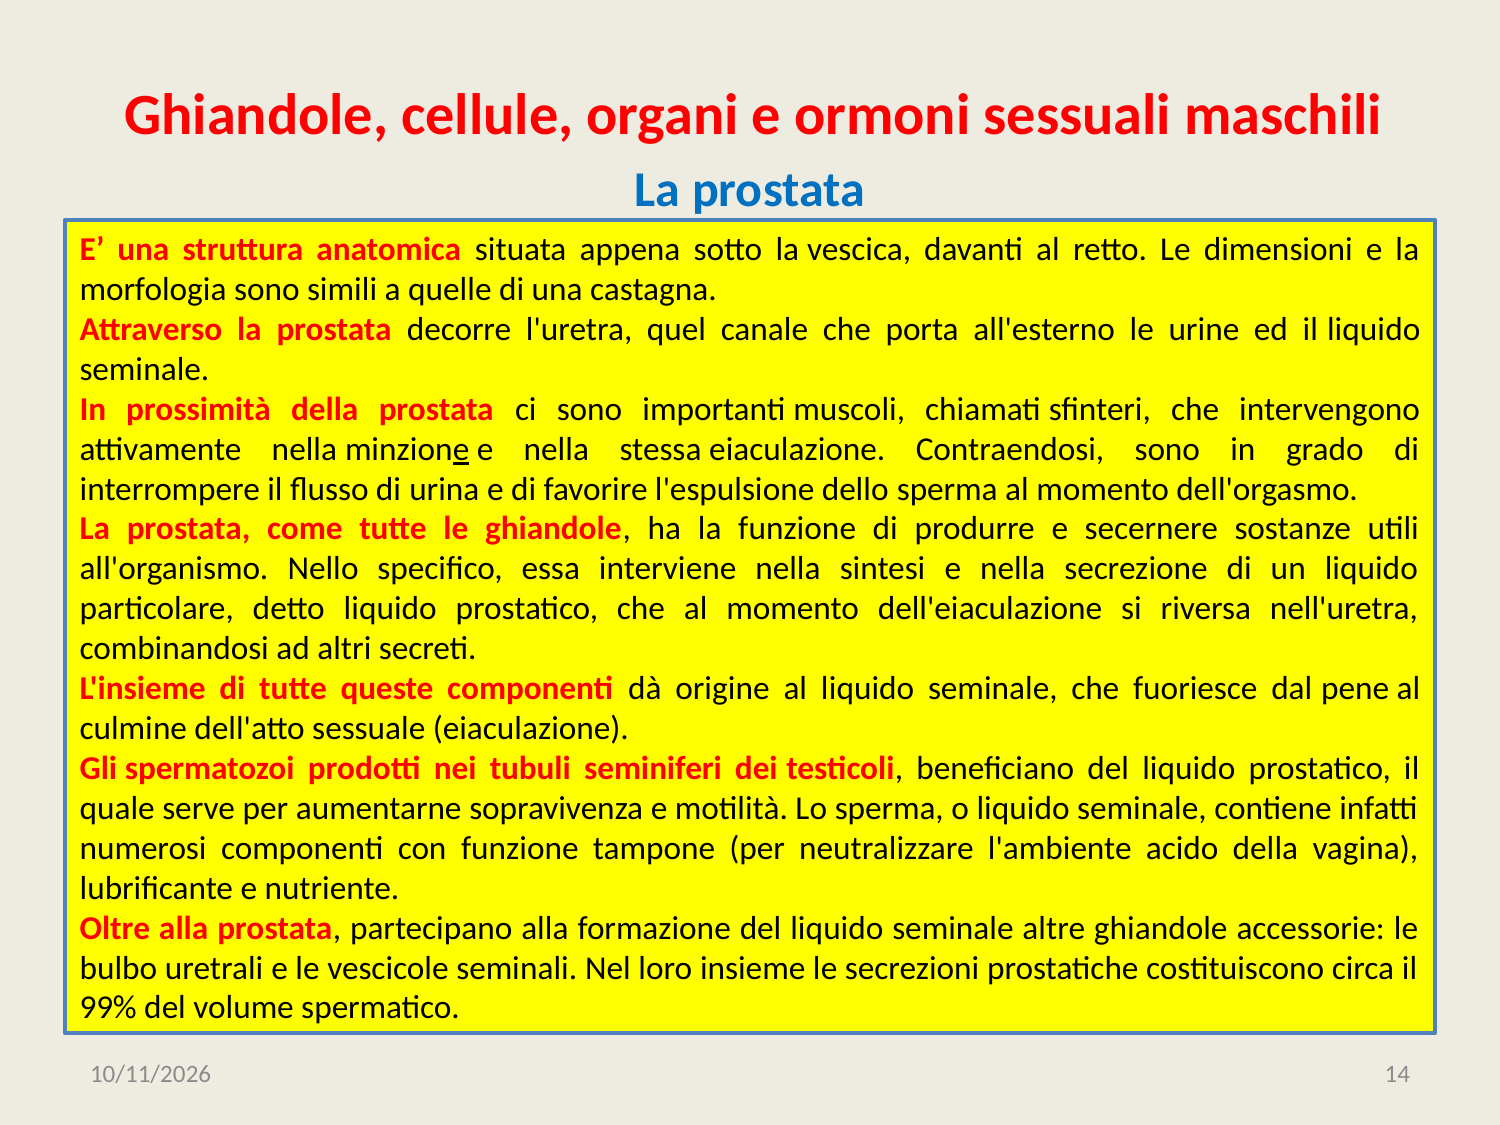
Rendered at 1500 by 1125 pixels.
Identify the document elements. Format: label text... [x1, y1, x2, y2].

text_box E’ una struttura anatomica situata appena sotto la vescica, davanti al retto. Le dimensioni e la morfologia sono simili a quelle di una castagna. Attraverso la prostata decorre l'uretra, quel canale che porta all'esterno le urine ed il liquido seminale. In prossimità della prostata ci sono importanti muscoli, chiamati sfinteri, che intervengono attivamente nella minzione e nella stessa eiaculazione. Contraendosi, sono in grado di interrompere il flusso di urina e di favorire l'espulsione dello sperma al momento dell'orgasmo. La prostata, come tutte le ghiandole, ha la funzione di produrre e secernere sostanze utili all'organismo. Nello specifico, essa interviene nella sintesi e nella secrezione di un liquido particolare, detto liquido prostatico, che al momento dell'eiaculazione si riversa nell'uretra, combinandosi ad altri secreti. L'insieme di tutte queste componenti dà origine al liquido seminale, che fuoriesce dal pene al culmine dell'atto sessuale (eiaculazione). Gli spermatozoi prodotti nei tubuli seminiferi dei testicoli, beneficiano del liquido prostatico, il quale serve per aumentarne sopravivenza e motilità. Lo sperma, o liquido seminale, contiene infatti numerosi componenti con funzione tampone (per neutralizzare l'ambiente acido della vagina), lubrificante e nutriente. Oltre alla prostata, partecipano alla formazione del liquido seminale altre ghiandole accessorie: le bulbo uretrali e le vescicole seminali. Nel loro insieme le secrezioni prostatiche costituiscono circa il 99% del volume spermatico. [64, 219, 1436, 1033]
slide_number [75, 1042, 425, 1103]
text_box La prostata [371, 148, 1128, 224]
slide_number 14 [1074, 1042, 1425, 1103]
title Ghiandole, cellule, organi e ormoni sessuali maschili [53, 42, 1436, 149]
